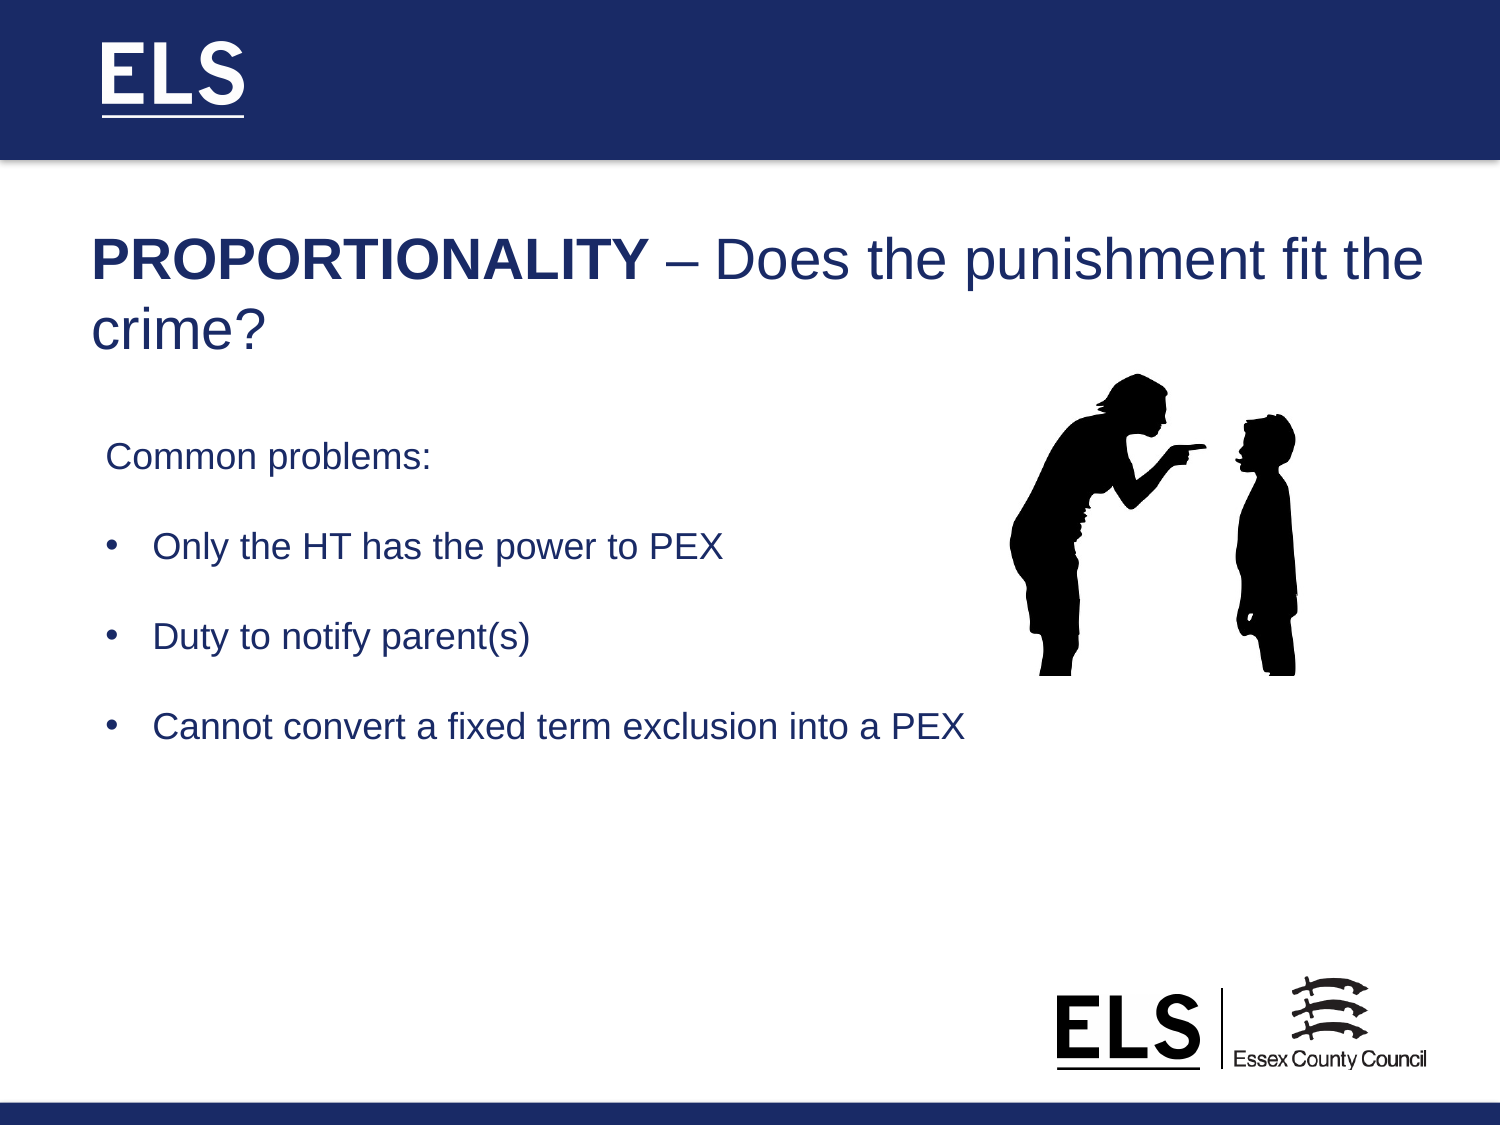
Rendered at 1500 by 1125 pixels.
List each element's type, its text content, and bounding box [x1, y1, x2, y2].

picture [832, 358, 1467, 676]
text_box Common problems: Only the HT has the power to PEX Duty to notify parent(s) Cannot convert a fixed term exclusion into a PEX [90, 424, 1324, 755]
picture [1057, 994, 1200, 1070]
subtitle PROPORTIONALITY – Does the punishment fit the crime? [76, 213, 1443, 378]
picture [102, 41, 244, 118]
